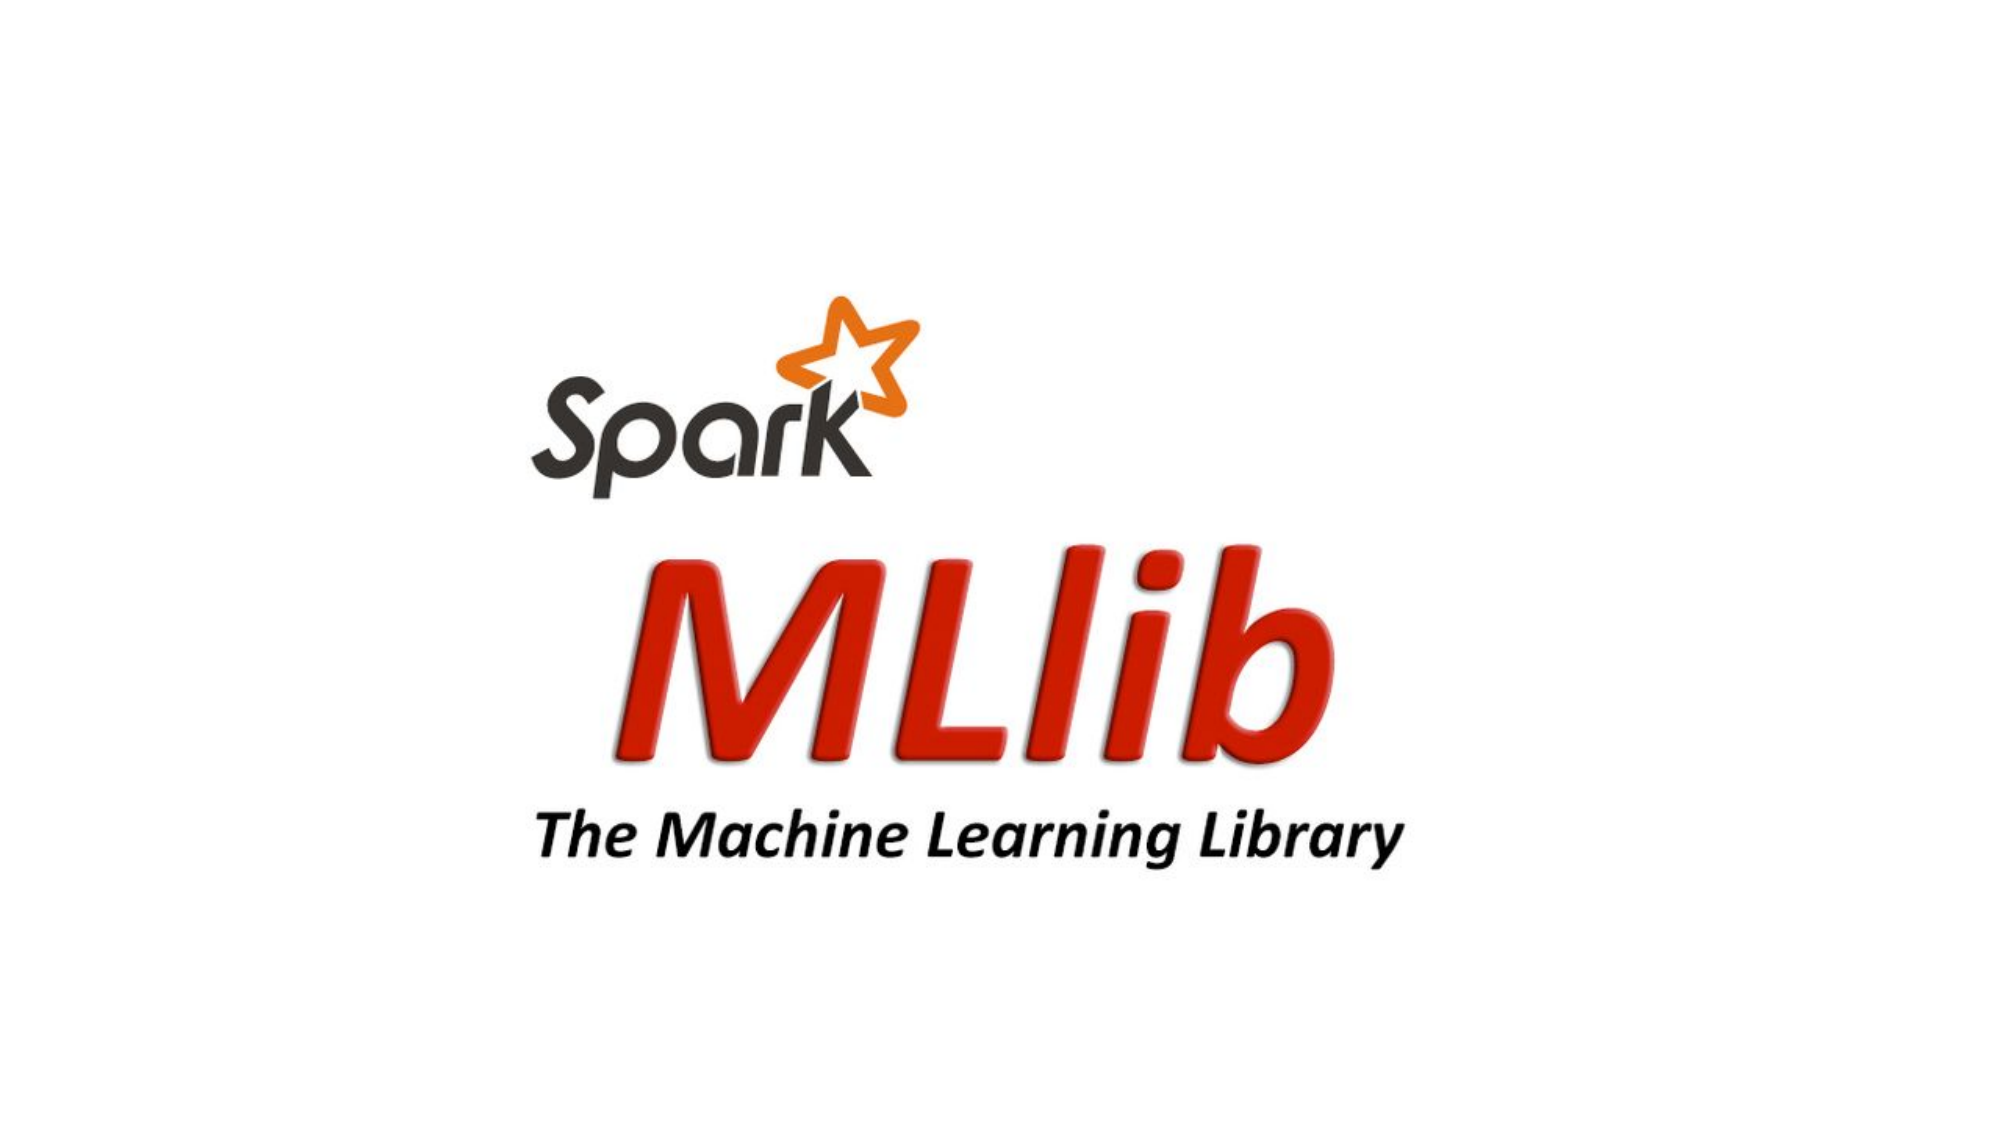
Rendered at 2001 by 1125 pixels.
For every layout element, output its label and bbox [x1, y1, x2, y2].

picture [376, 192, 1527, 1043]
